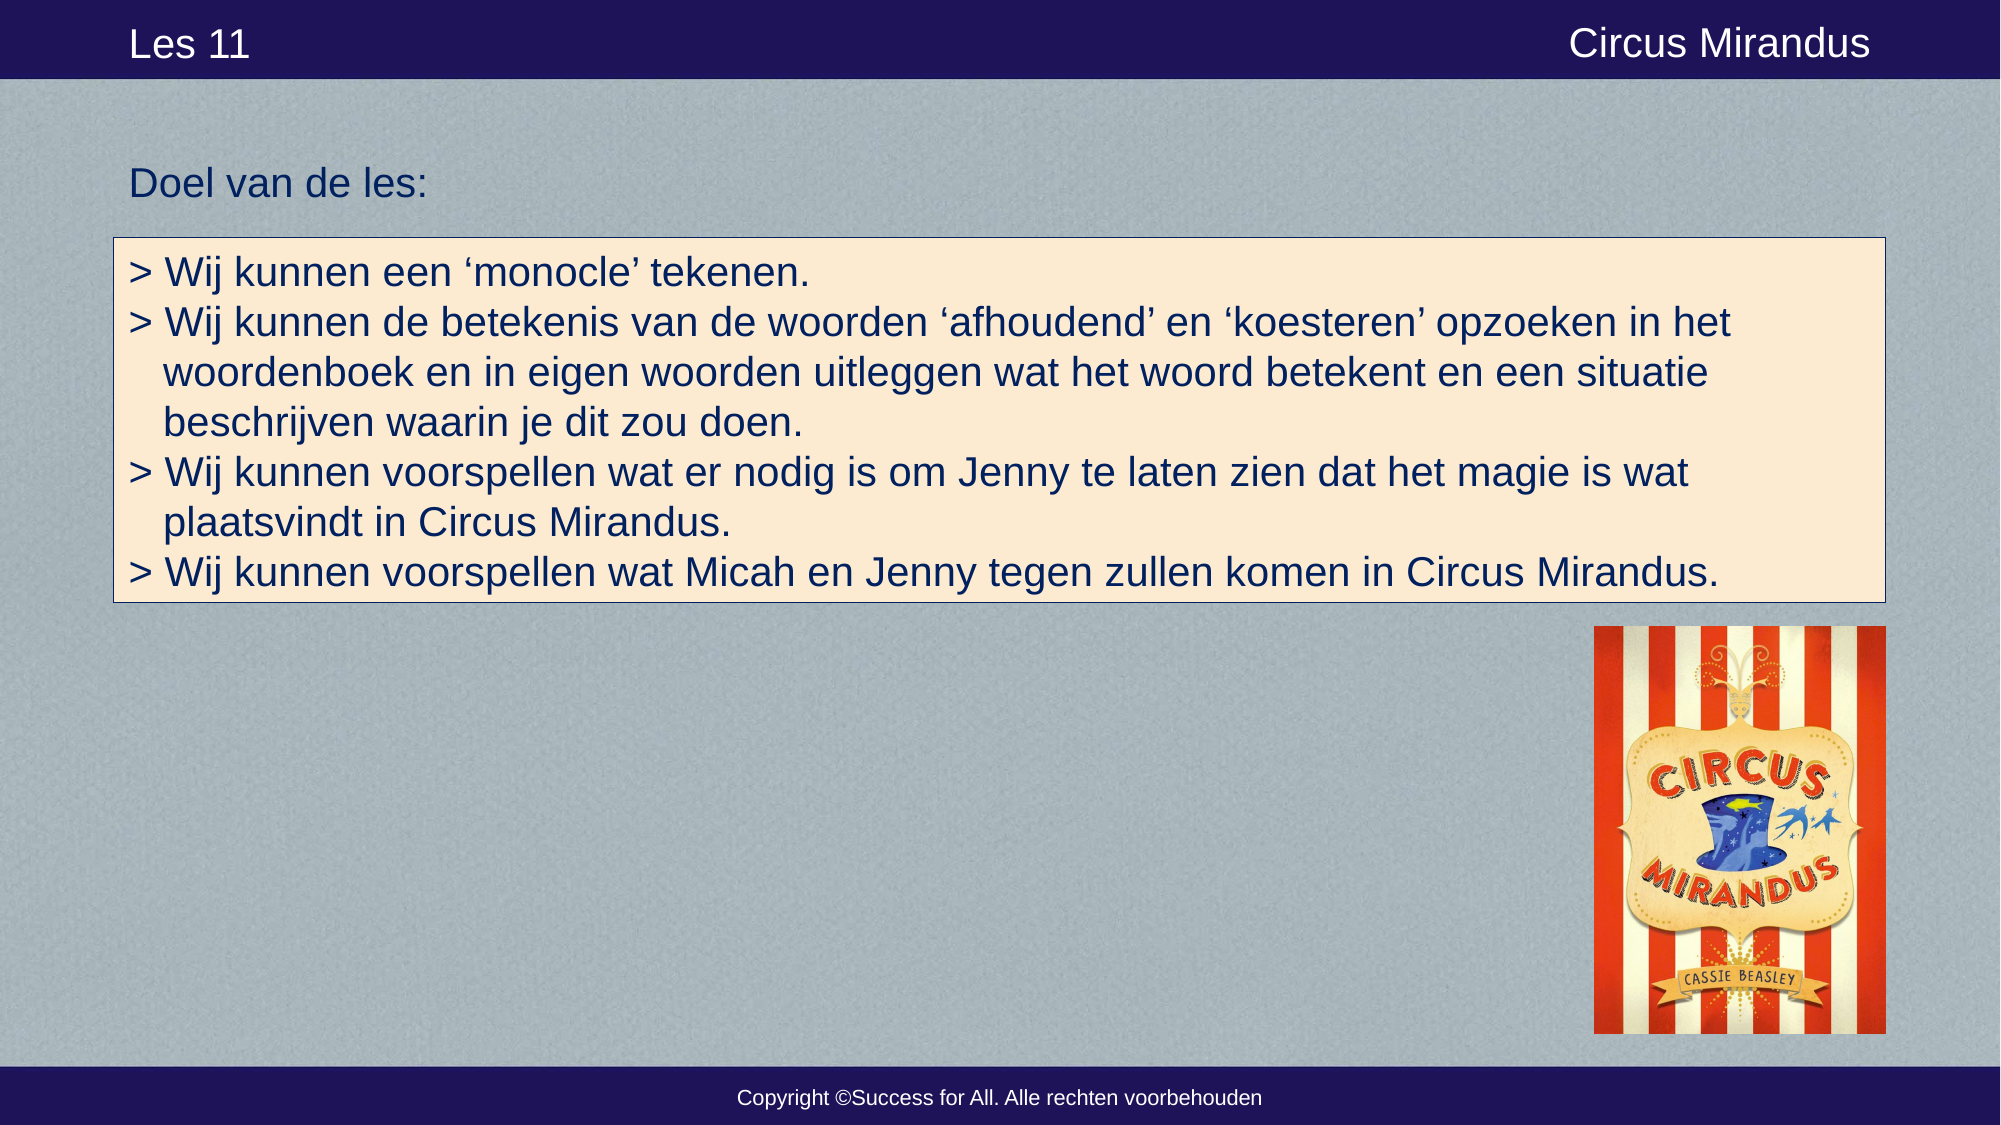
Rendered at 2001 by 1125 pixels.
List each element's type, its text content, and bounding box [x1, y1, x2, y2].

text_box Circus Mirandus [999, 8, 1886, 73]
text_box Copyright ©Success for All. Alle rechten voorbehouden [0, 1076, 2000, 1125]
picture [0, 0, 2001, 1125]
text_box Doel van de les: [113, 148, 1635, 214]
text_box > Wij kunnen een ‘monocle’ tekenen. > Wij kunnen de betekenis van de woorden ‘afhoudend’ en ‘koesteren’ opzoeken in het woordenboek en in eigen woorden uitleggen wat het woord betekent en een situatie beschrijven waarin je dit zou doen. > Wij kunnen voorspellen wat er nodig is om Jenny te laten zien dat het magie is wat plaatsvindt in Circus Mirandus. > Wij kunnen voorspellen wat Micah en Jenny tegen zullen komen in Circus Mirandus. [113, 237, 1886, 603]
text_box Les 11 [114, 9, 354, 75]
